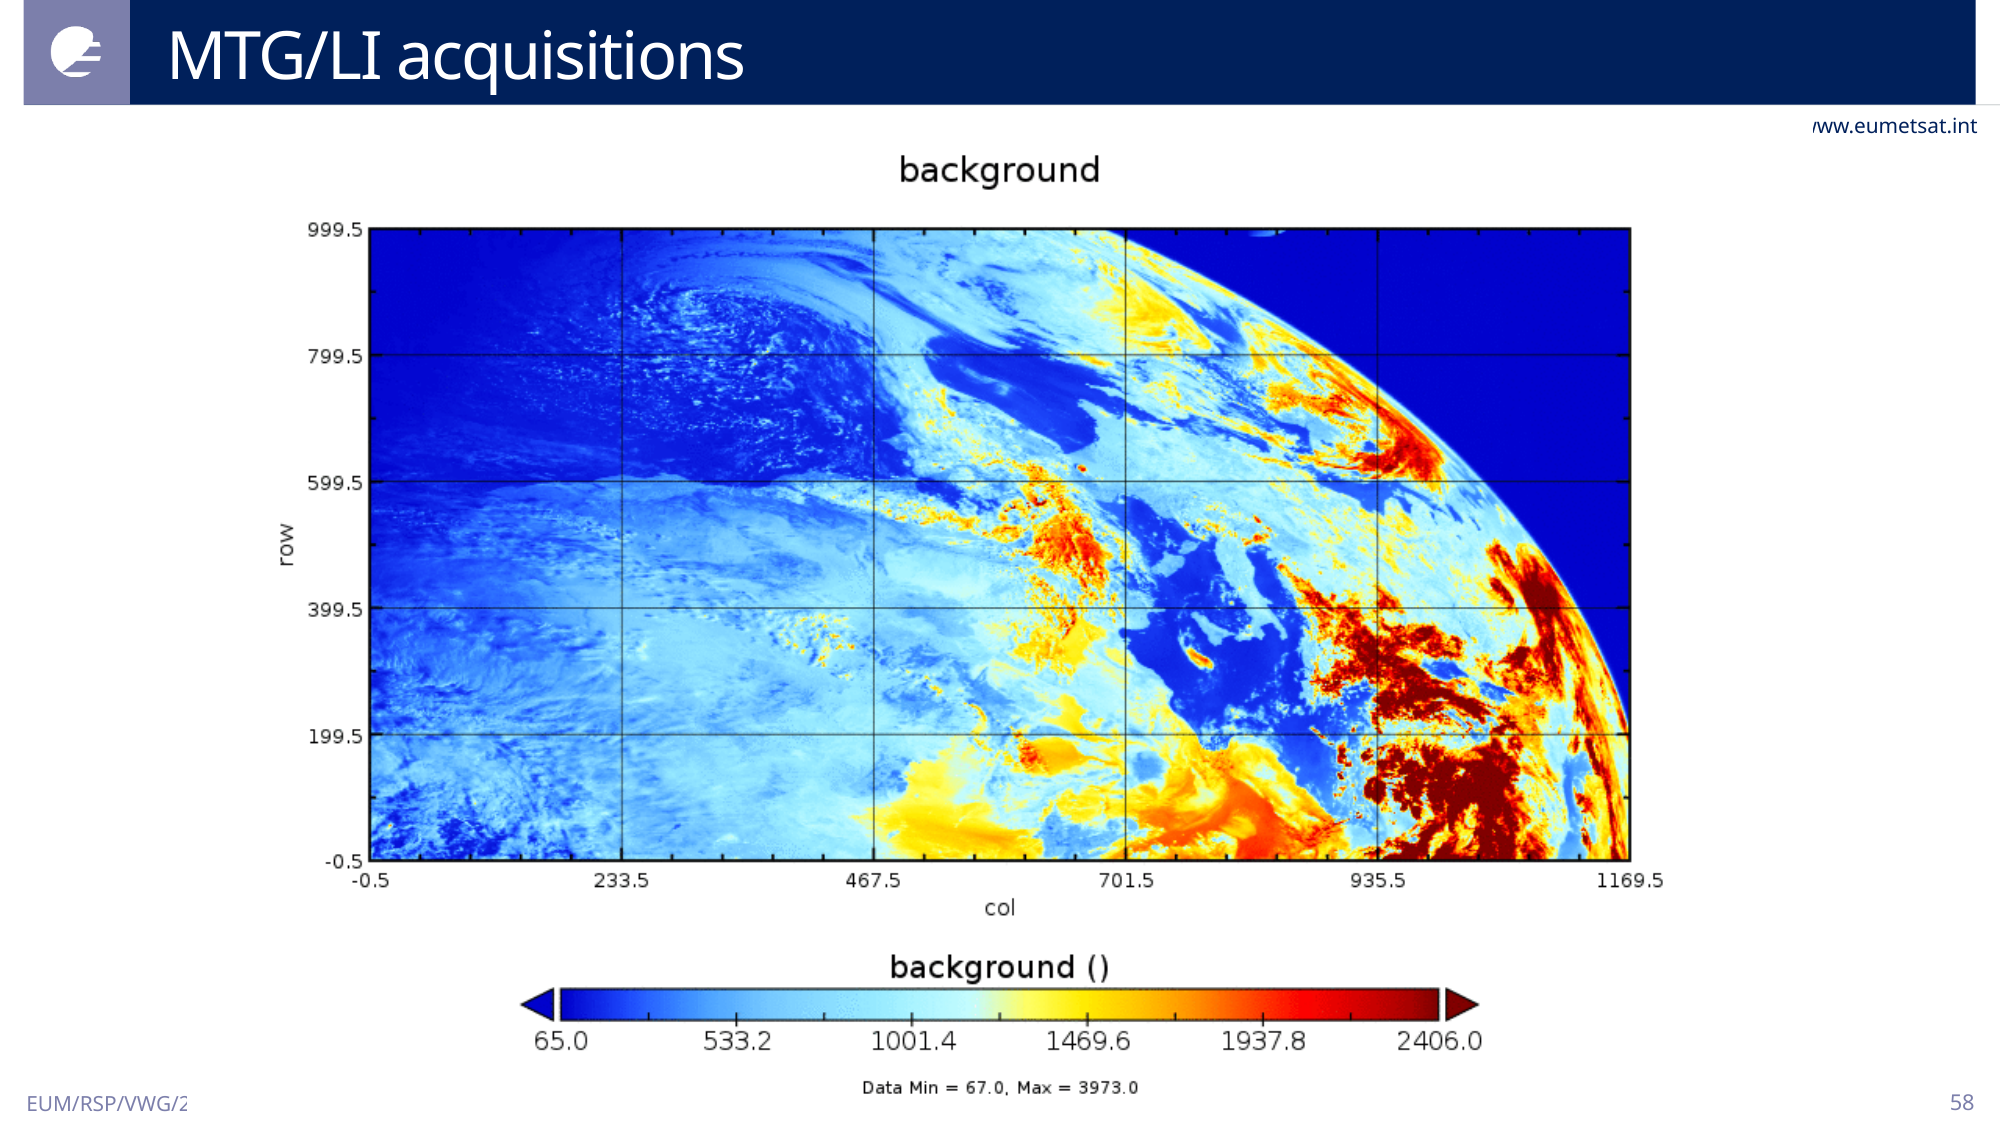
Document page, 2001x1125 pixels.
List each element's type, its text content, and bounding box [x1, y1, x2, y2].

title MTG/LI acquisitions [129, 0, 2000, 106]
picture [34, 13, 114, 93]
picture [187, 117, 1813, 1119]
